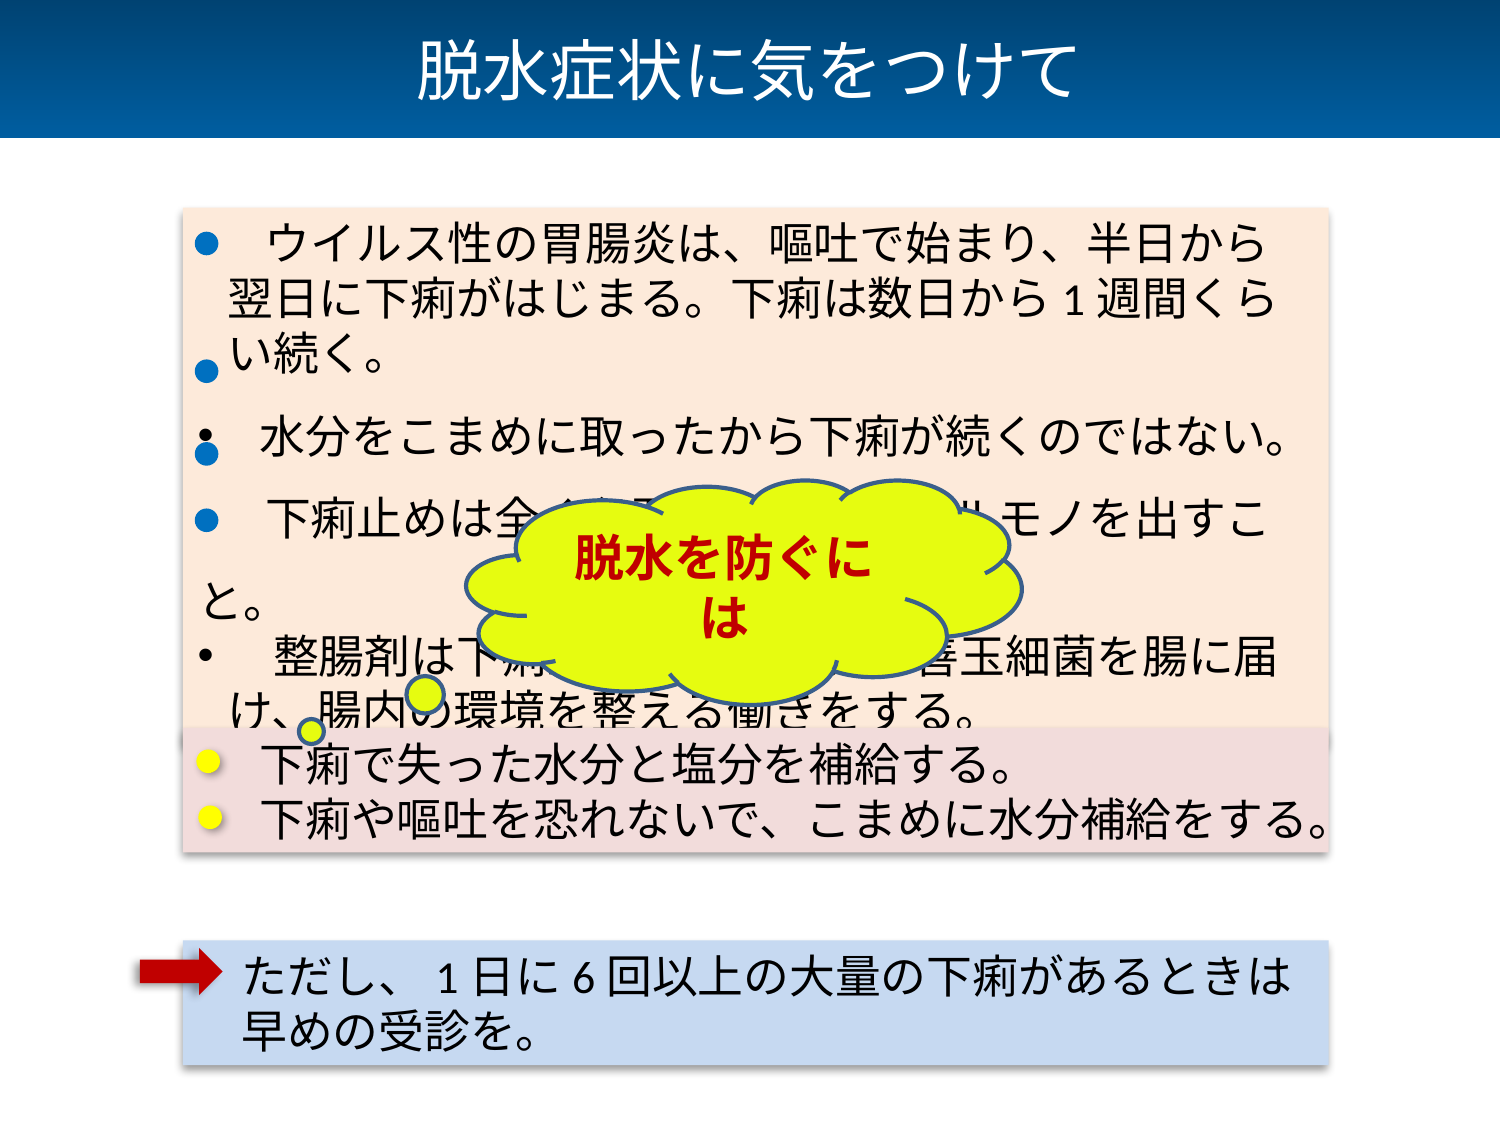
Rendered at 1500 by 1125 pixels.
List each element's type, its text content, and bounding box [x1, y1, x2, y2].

text_box [196, 803, 225, 832]
text_box 下痢で失った水分と塩分を補給する。 下痢や嘔吐を恐れないで、こまめに水分補給をする。 [182, 727, 1329, 853]
text_box ただし、1日に6回以上の大量の下痢があるときは早めの受診を。 [182, 940, 1329, 1066]
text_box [194, 231, 219, 533]
title 脱水症状に気をつけて [0, 0, 1500, 138]
text_box [194, 747, 223, 776]
text_box ウイルス性の胃腸炎は、嘔吐で始まり、半日から翌日に下痢がはじまる。下痢は数日から1週間くらい続く。 水分をこまめに取ったから下痢が続くのではない。 下痢止めは全く必要ない。早くワルモノを出すこと。 整腸剤は下痢止めではない。、善玉細菌を腸に届け、腸内の環境を整える働きをする。 [182, 207, 1329, 727]
text_box 脱水を防ぐには [404, 673, 446, 716]
text_box 脱水を防ぐには [463, 478, 1024, 708]
text_box 脱水を防ぐには [296, 716, 326, 747]
text_box [137, 945, 225, 997]
